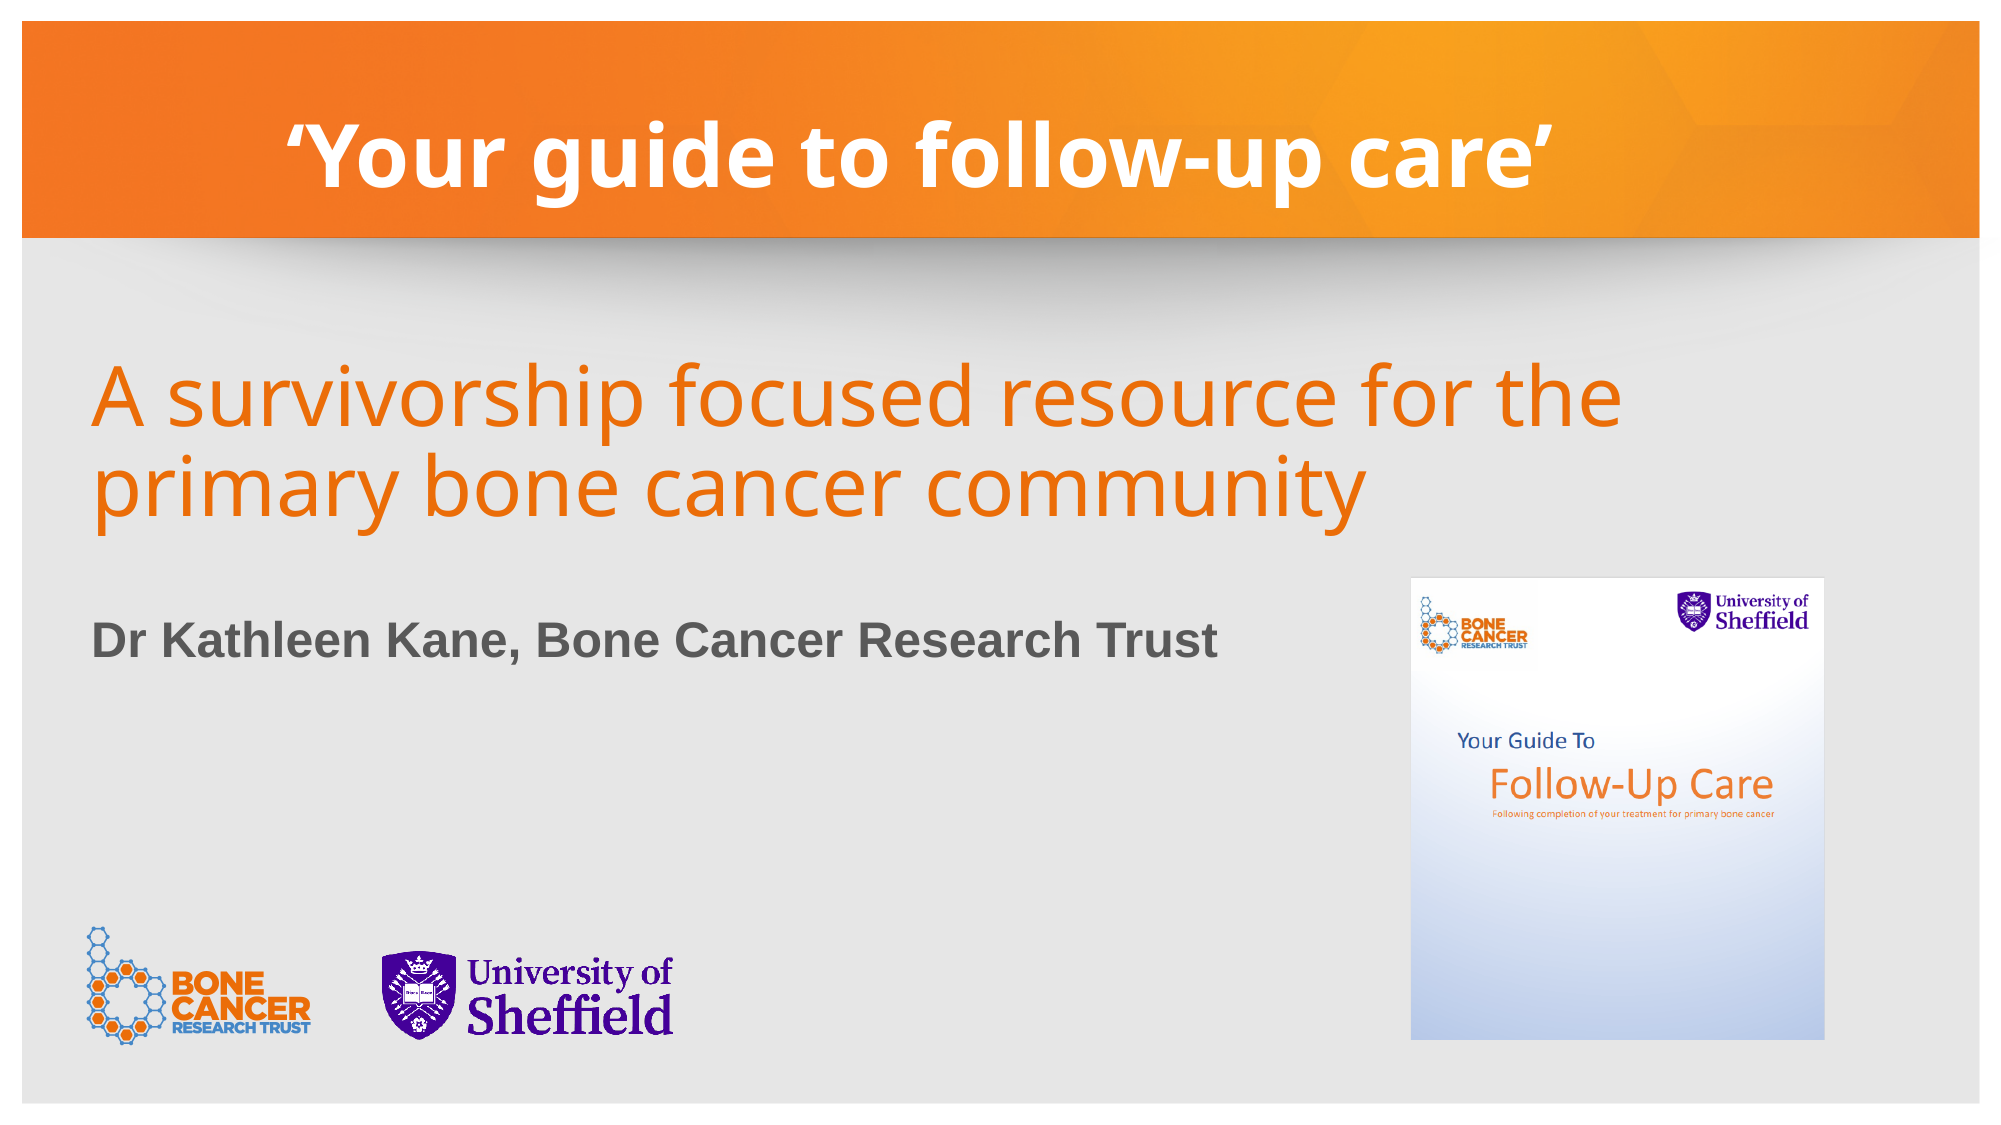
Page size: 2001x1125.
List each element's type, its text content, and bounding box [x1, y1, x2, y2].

text_box Dr Kathleen Kane, Bone Cancer Research Trust [76, 607, 1913, 1087]
text_box A survivorship focused resource for the primary bone cancer community [76, 347, 1913, 438]
text_box ‘Your guide to follow-up care’ [271, 114, 1796, 205]
picture [0, 0, 2001, 1125]
